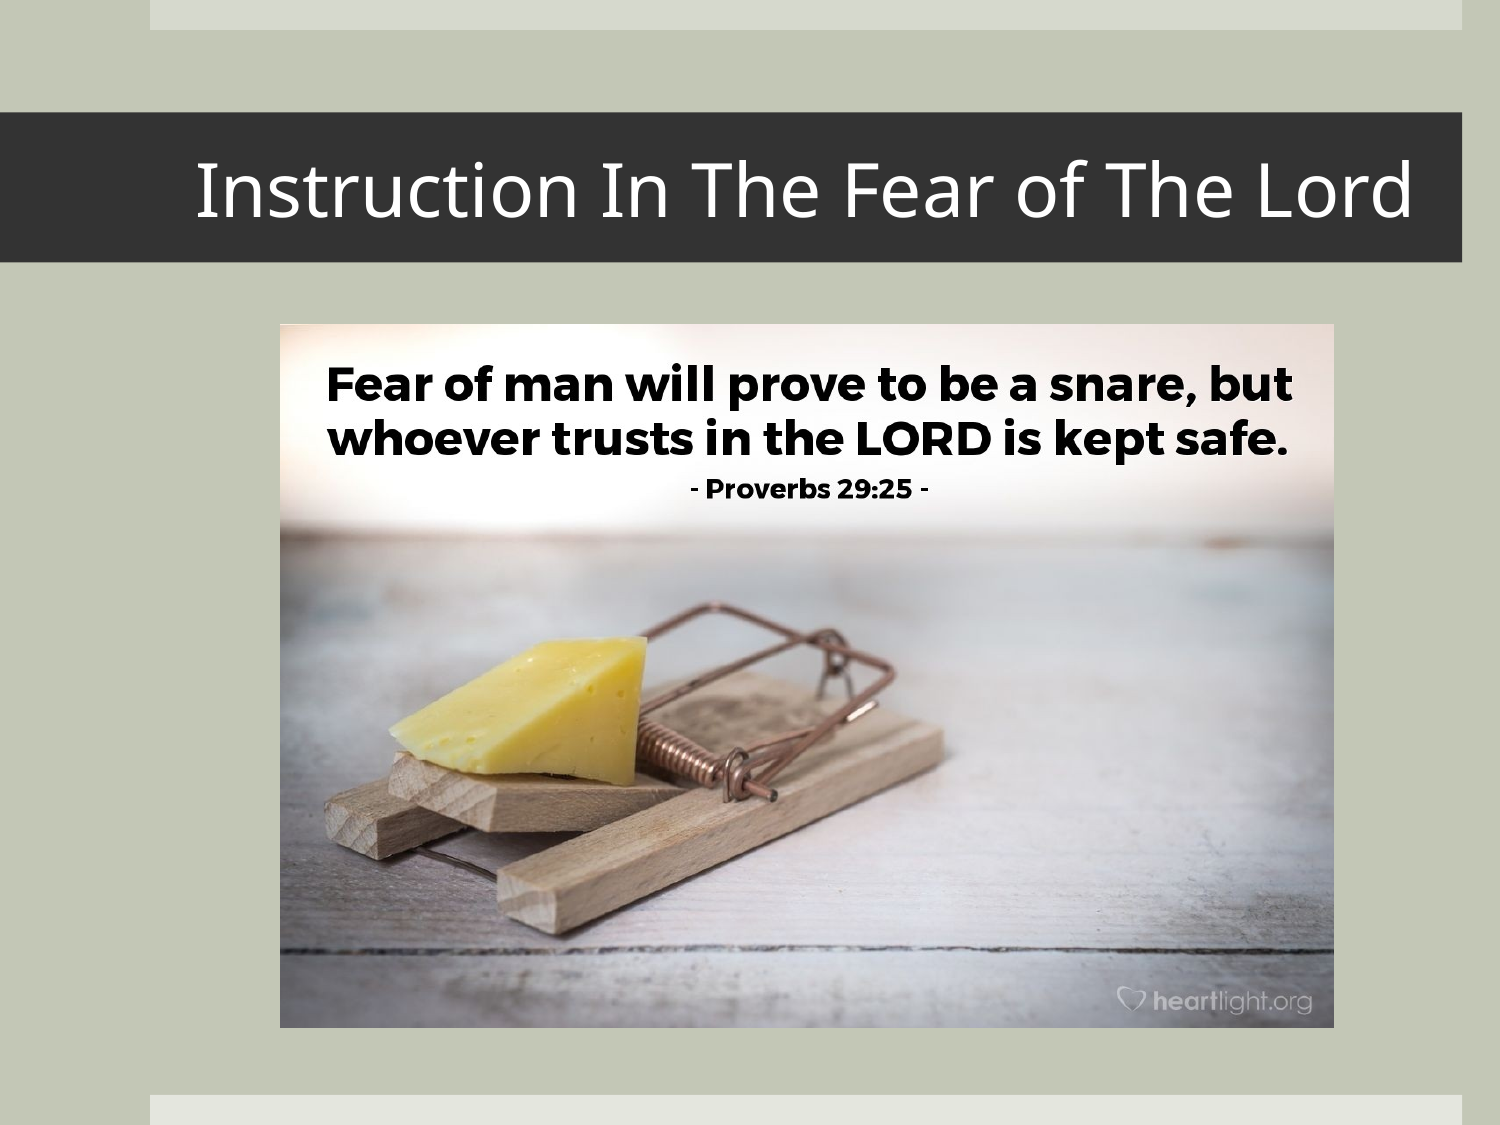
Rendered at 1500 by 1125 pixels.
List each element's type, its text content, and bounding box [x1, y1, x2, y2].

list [182, 324, 1432, 1029]
title Instruction In The Fear of The Lord [0, 112, 1463, 263]
